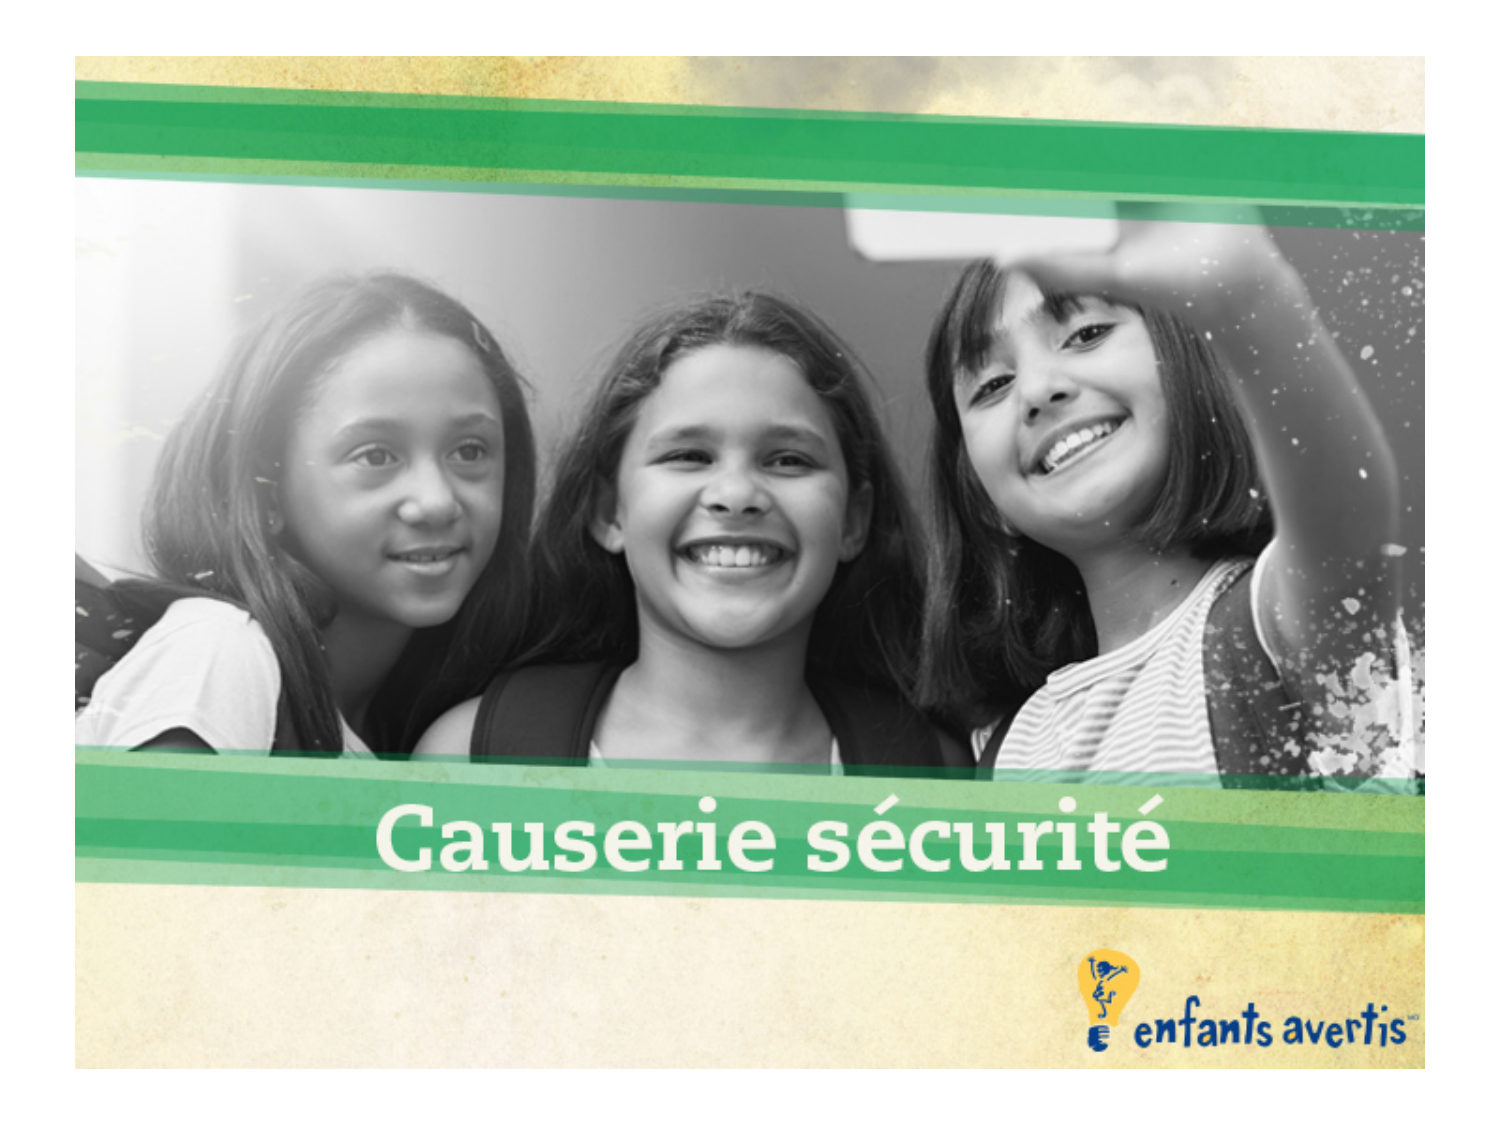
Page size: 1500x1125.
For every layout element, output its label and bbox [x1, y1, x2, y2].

picture [74, 56, 1426, 1069]
